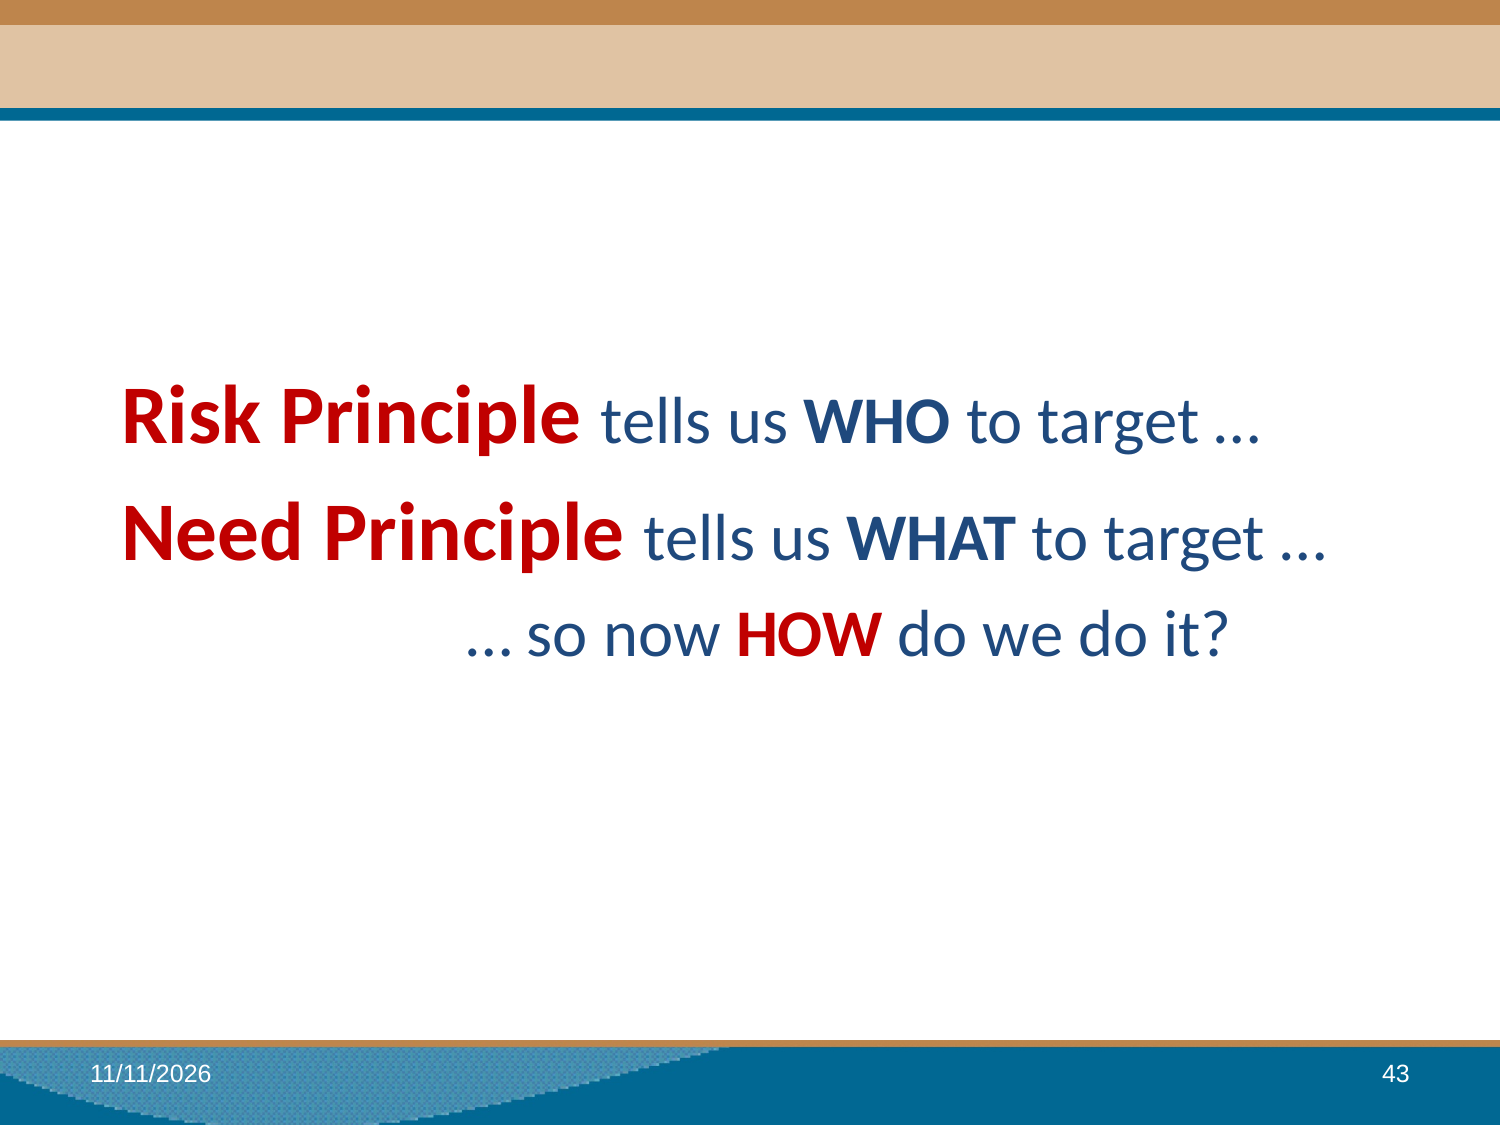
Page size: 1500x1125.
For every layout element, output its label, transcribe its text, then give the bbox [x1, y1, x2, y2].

picture [1384, 1065, 1394, 1081]
text_box [0, 27, 1500, 106]
text_box Risk Principle tells us WHO to target … Need Principle tells us WHAT to target … … so now HOW do we do it? [106, 193, 1394, 907]
text_box [0, 106, 1500, 123]
picture [0, 1040, 1500, 1125]
text_box [0, 0, 1500, 27]
